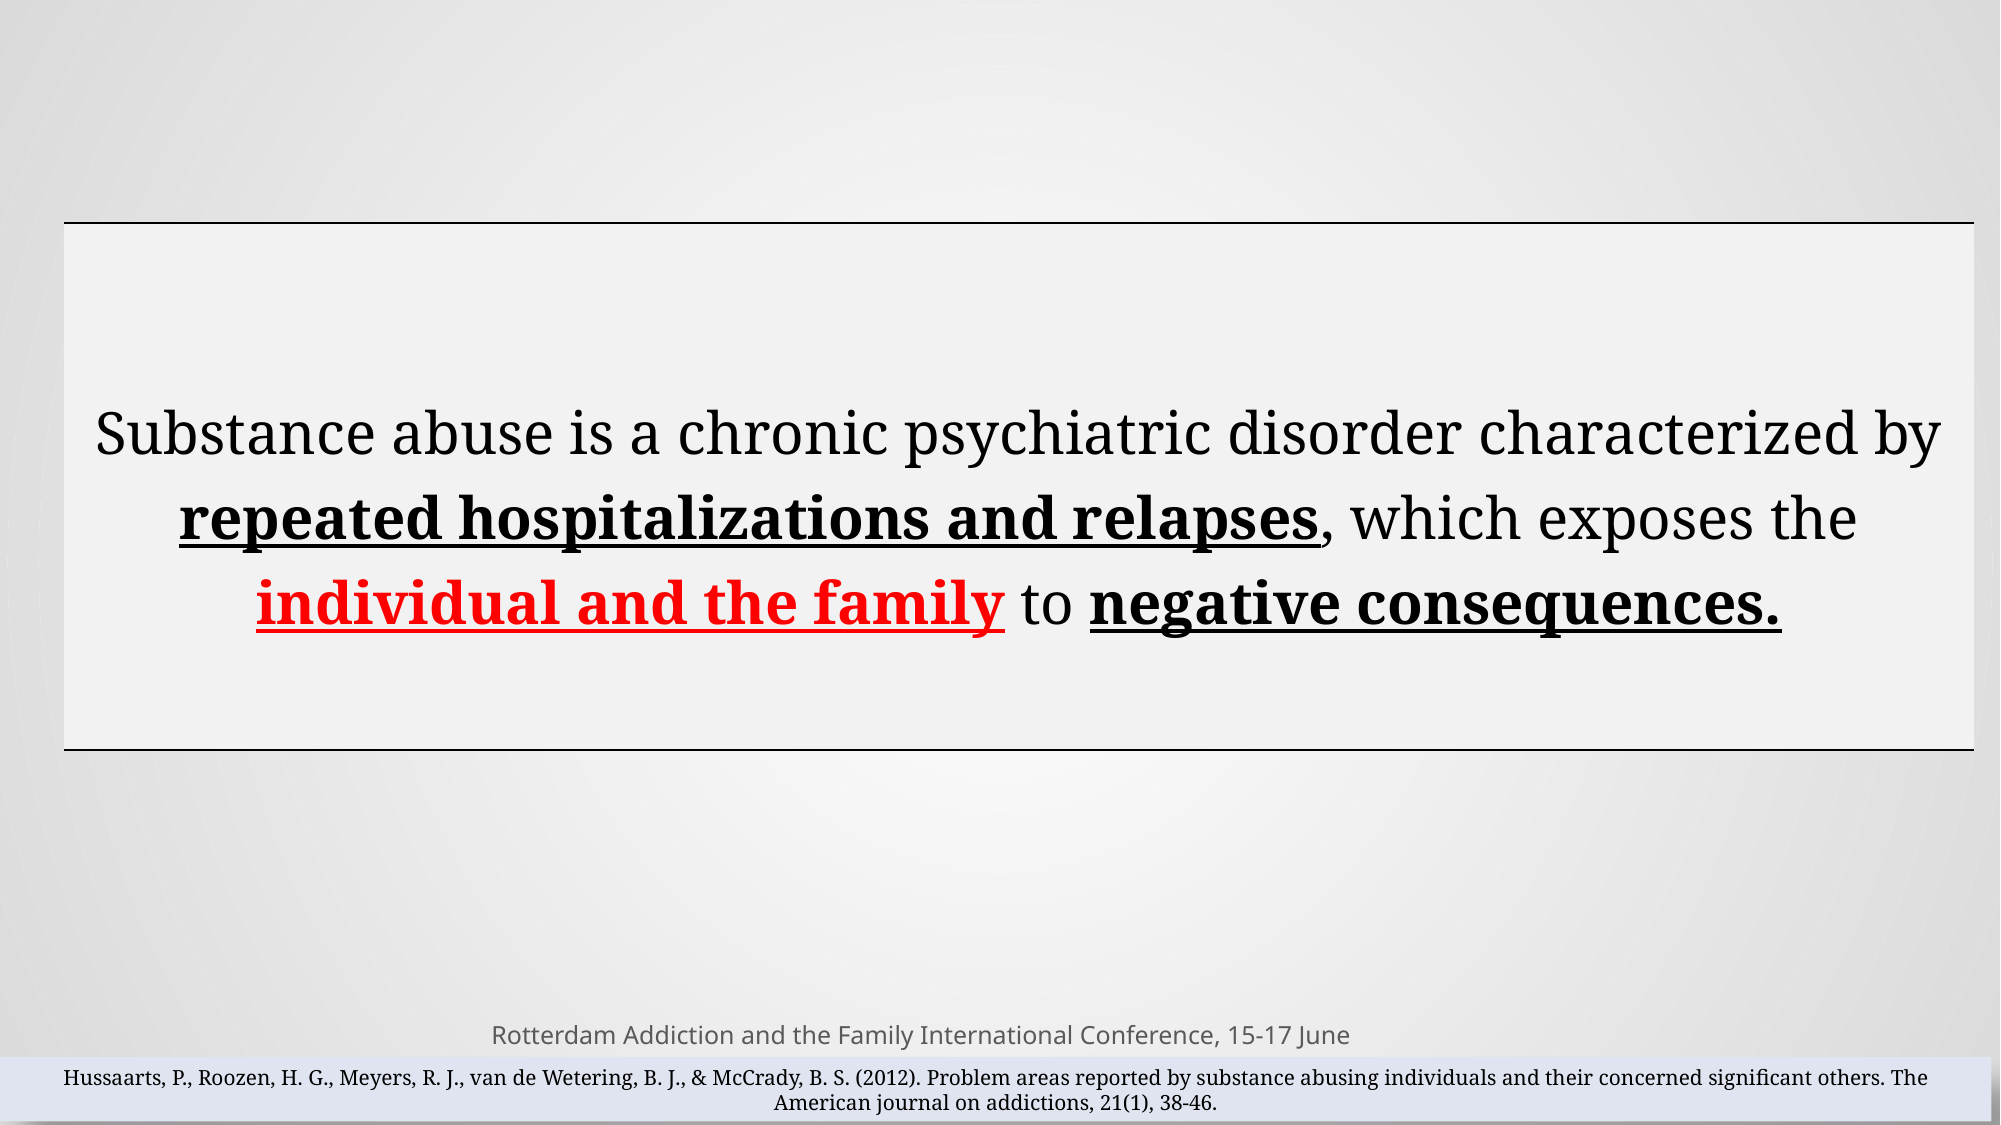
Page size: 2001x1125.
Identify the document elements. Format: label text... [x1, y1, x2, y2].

footer Rotterdam Addiction and the Family International Conference, 15-17 June [484, 1020, 1465, 1050]
table_header Substance abuse is a chronic psychiatric disorder characterized by repeated hospitalizations and relapses, which exposes the individual and the family to negative consequences. [64, 224, 1974, 749]
slide_number 2 [1868, 1042, 1992, 1103]
text_box Hussaarts, P., Roozen, H. G., Meyers, R. J., van de Wetering, B. J., & McCrady, B. S. (2012). Problem areas reported by substance abusing individuals and their concerned significant others. The American journal on addictions, 21(1), 38-46. [0, 1056, 1992, 1122]
